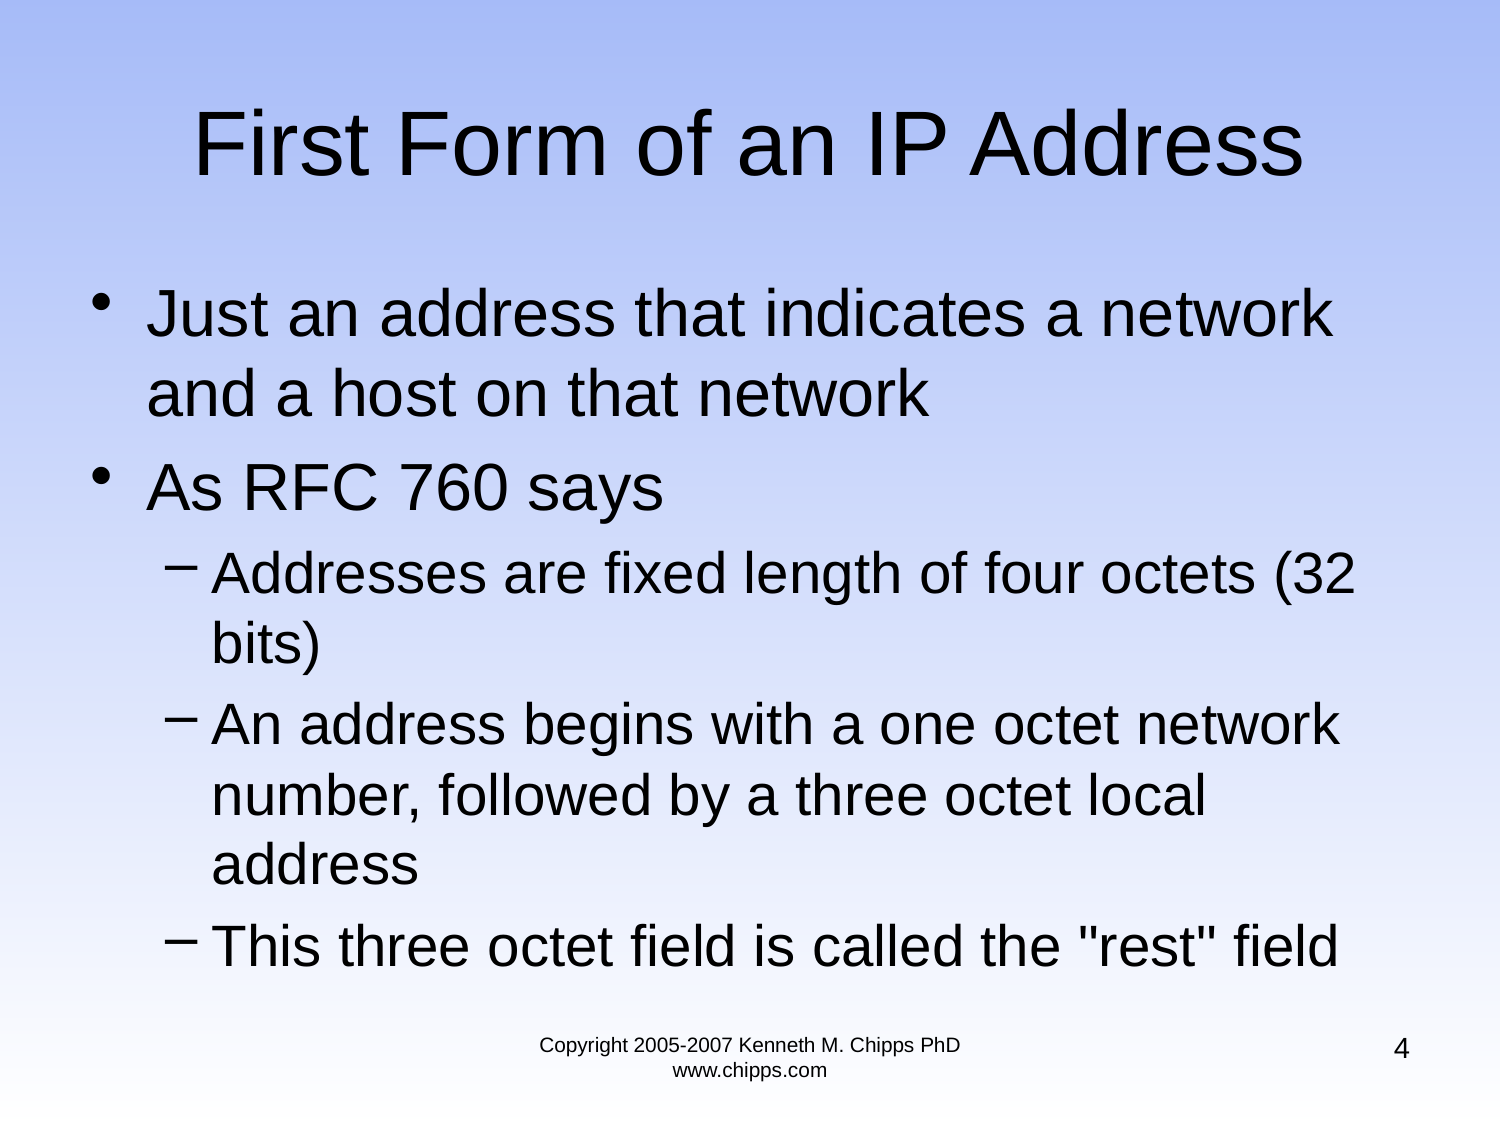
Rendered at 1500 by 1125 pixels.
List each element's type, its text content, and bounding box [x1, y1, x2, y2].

title First Form of an IP Address [74, 44, 1426, 233]
slide_number 4 [1074, 1021, 1426, 1101]
list Just an address that indicates a network and a host on that network As RFC 760 says Addresses are fixed length of four octets (32 bits) An address begins with a one octet network number, followed by a three octet local address This three octet field is called the "rest" field [74, 262, 1426, 1006]
footer Copyright 2005-2007 Kenneth M. Chipps PhD www.chipps.com [449, 1024, 1051, 1103]
